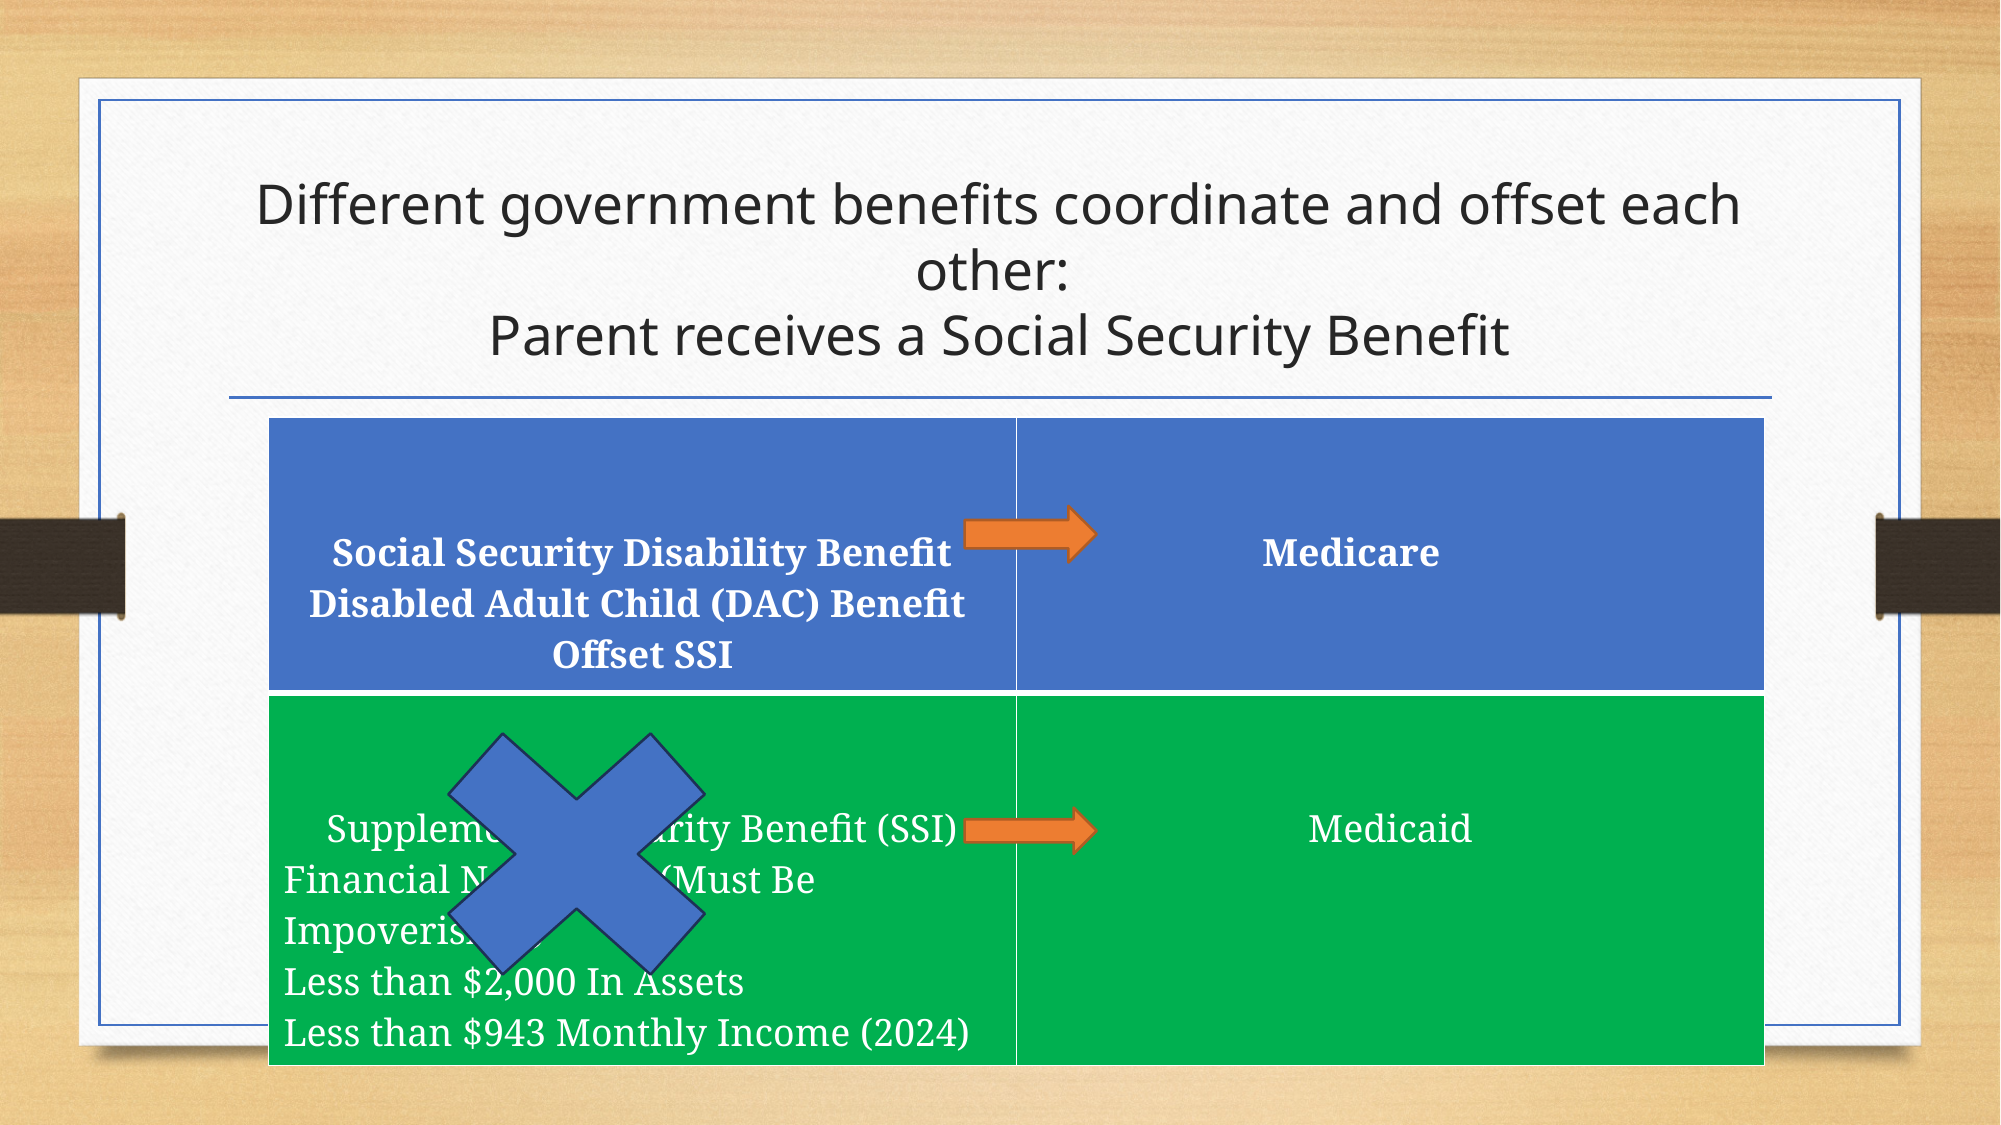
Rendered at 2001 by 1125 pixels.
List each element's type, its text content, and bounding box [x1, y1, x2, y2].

table_header Social Security Disability Benefit Disabled Adult Child (DAC) Benefit Offset SSI [269, 418, 1016, 690]
table_cell Supplemental Security Benefit (SSI) Financial Needs Test (Must Be Impoverished) Less than $2,000 In Assets Less than $943 Monthly Income (2024) [269, 696, 1016, 1065]
table_cell Medicaid [1017, 696, 1764, 1065]
text_box [963, 504, 1098, 564]
text_box [447, 732, 706, 976]
text_box [963, 806, 1098, 856]
table_header Medicare [1017, 418, 1764, 690]
picture [0, 0, 2001, 1125]
title Different government benefits coordinate and offset each other: Parent receives a Social Security Benefit [212, 161, 1788, 375]
